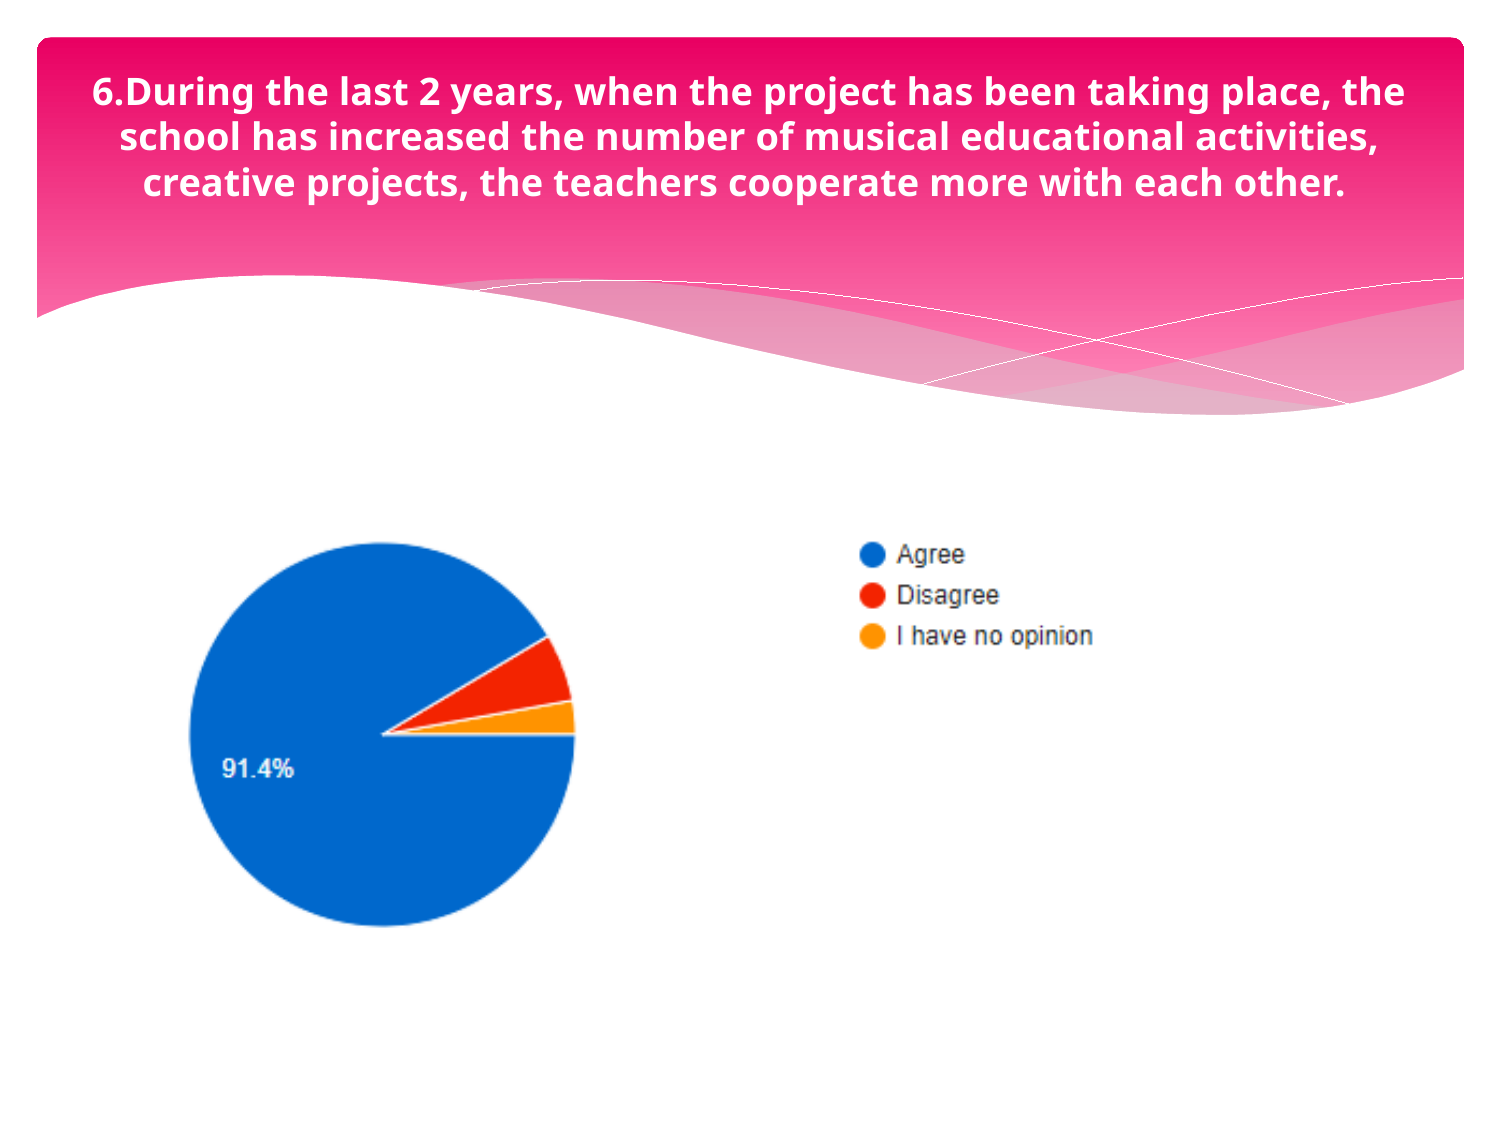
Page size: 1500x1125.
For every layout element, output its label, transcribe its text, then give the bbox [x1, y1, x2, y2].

title 6.During the last 2 years, when the project has been taking place, the school has increased the number of musical educational activities, creative projects, the teachers cooperate more with each other. [75, 55, 1425, 261]
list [159, 444, 1140, 988]
